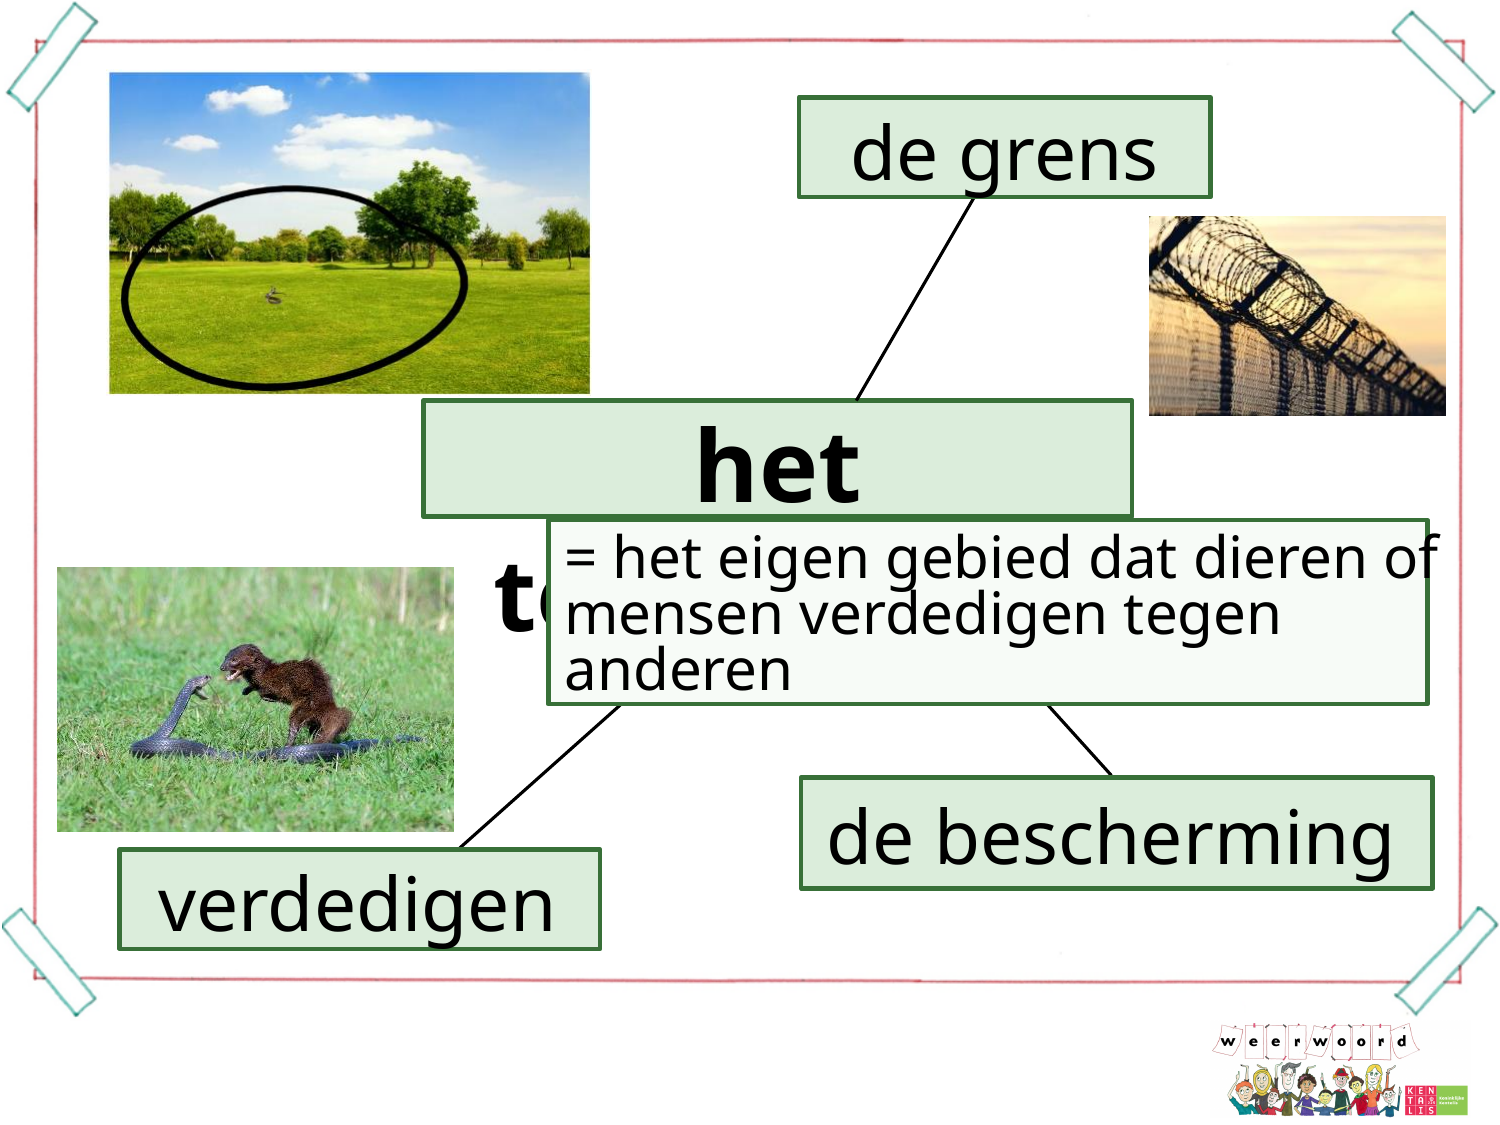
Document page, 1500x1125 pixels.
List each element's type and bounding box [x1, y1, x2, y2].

text_box [458, 678, 651, 849]
text_box [886, 526, 1112, 776]
text_box [855, 196, 975, 401]
picture [2, 0, 1500, 1118]
